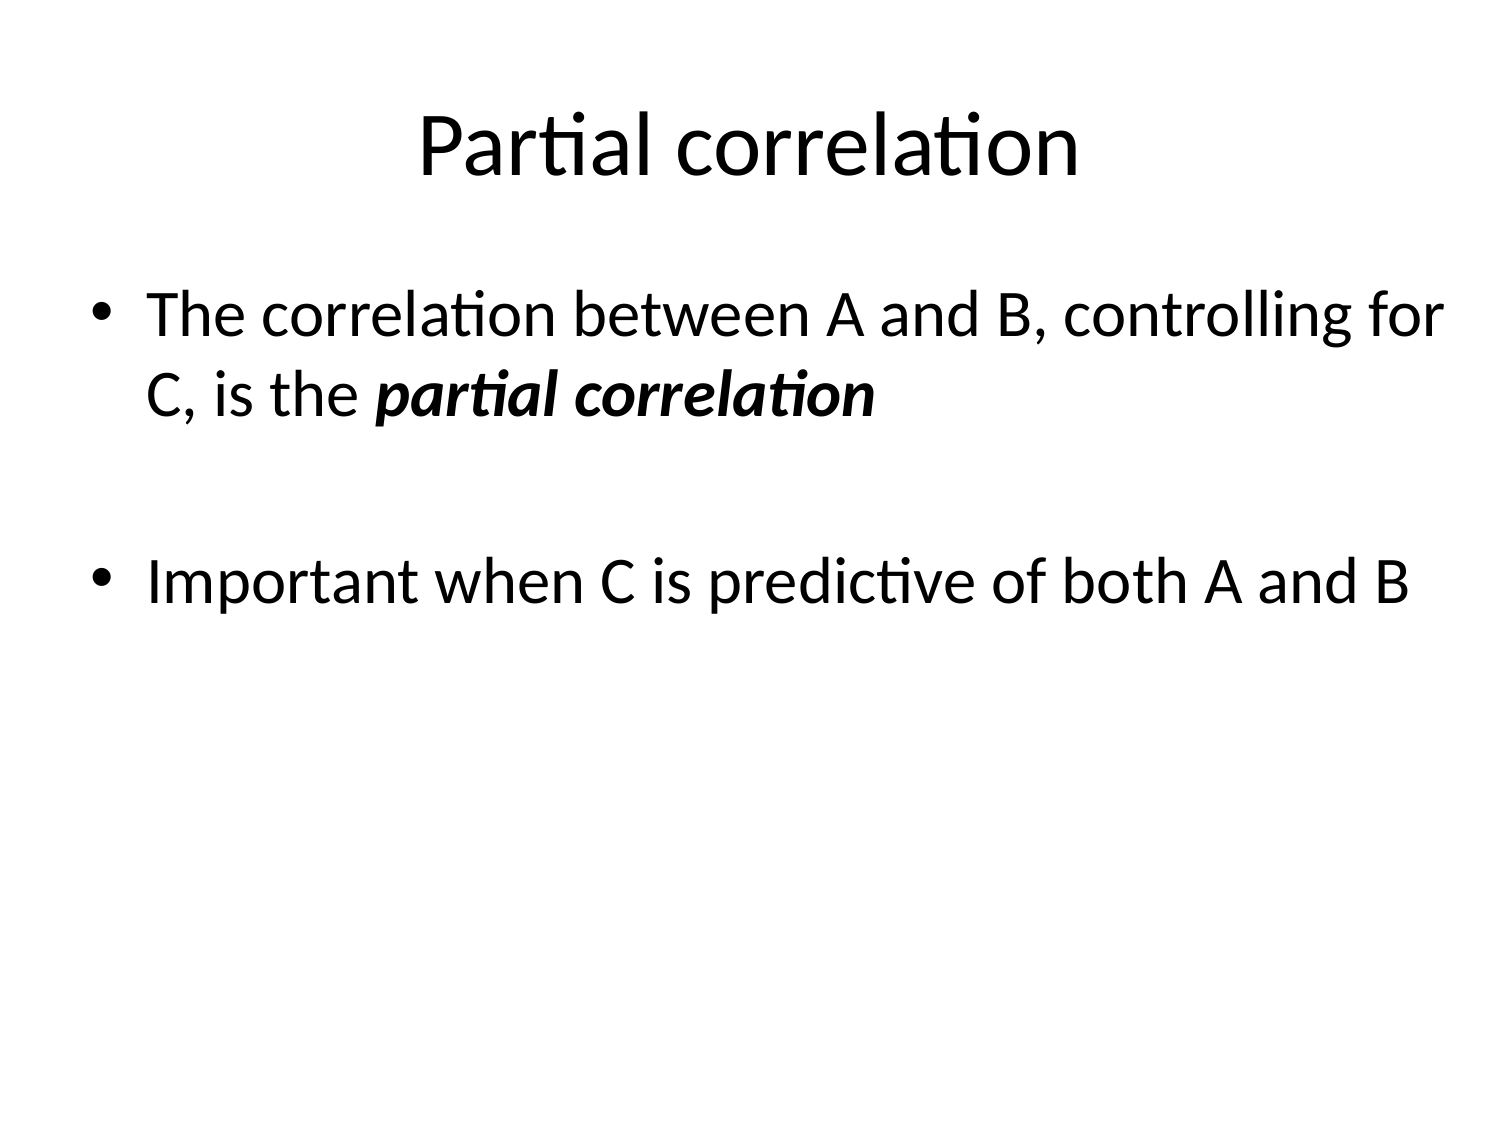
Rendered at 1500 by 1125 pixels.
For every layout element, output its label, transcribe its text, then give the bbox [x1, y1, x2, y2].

list The correlation between A and B, controlling for C, is the partial correlation Important when C is predictive of both A and B [75, 262, 1463, 1005]
title Partial correlation [75, 45, 1425, 233]
